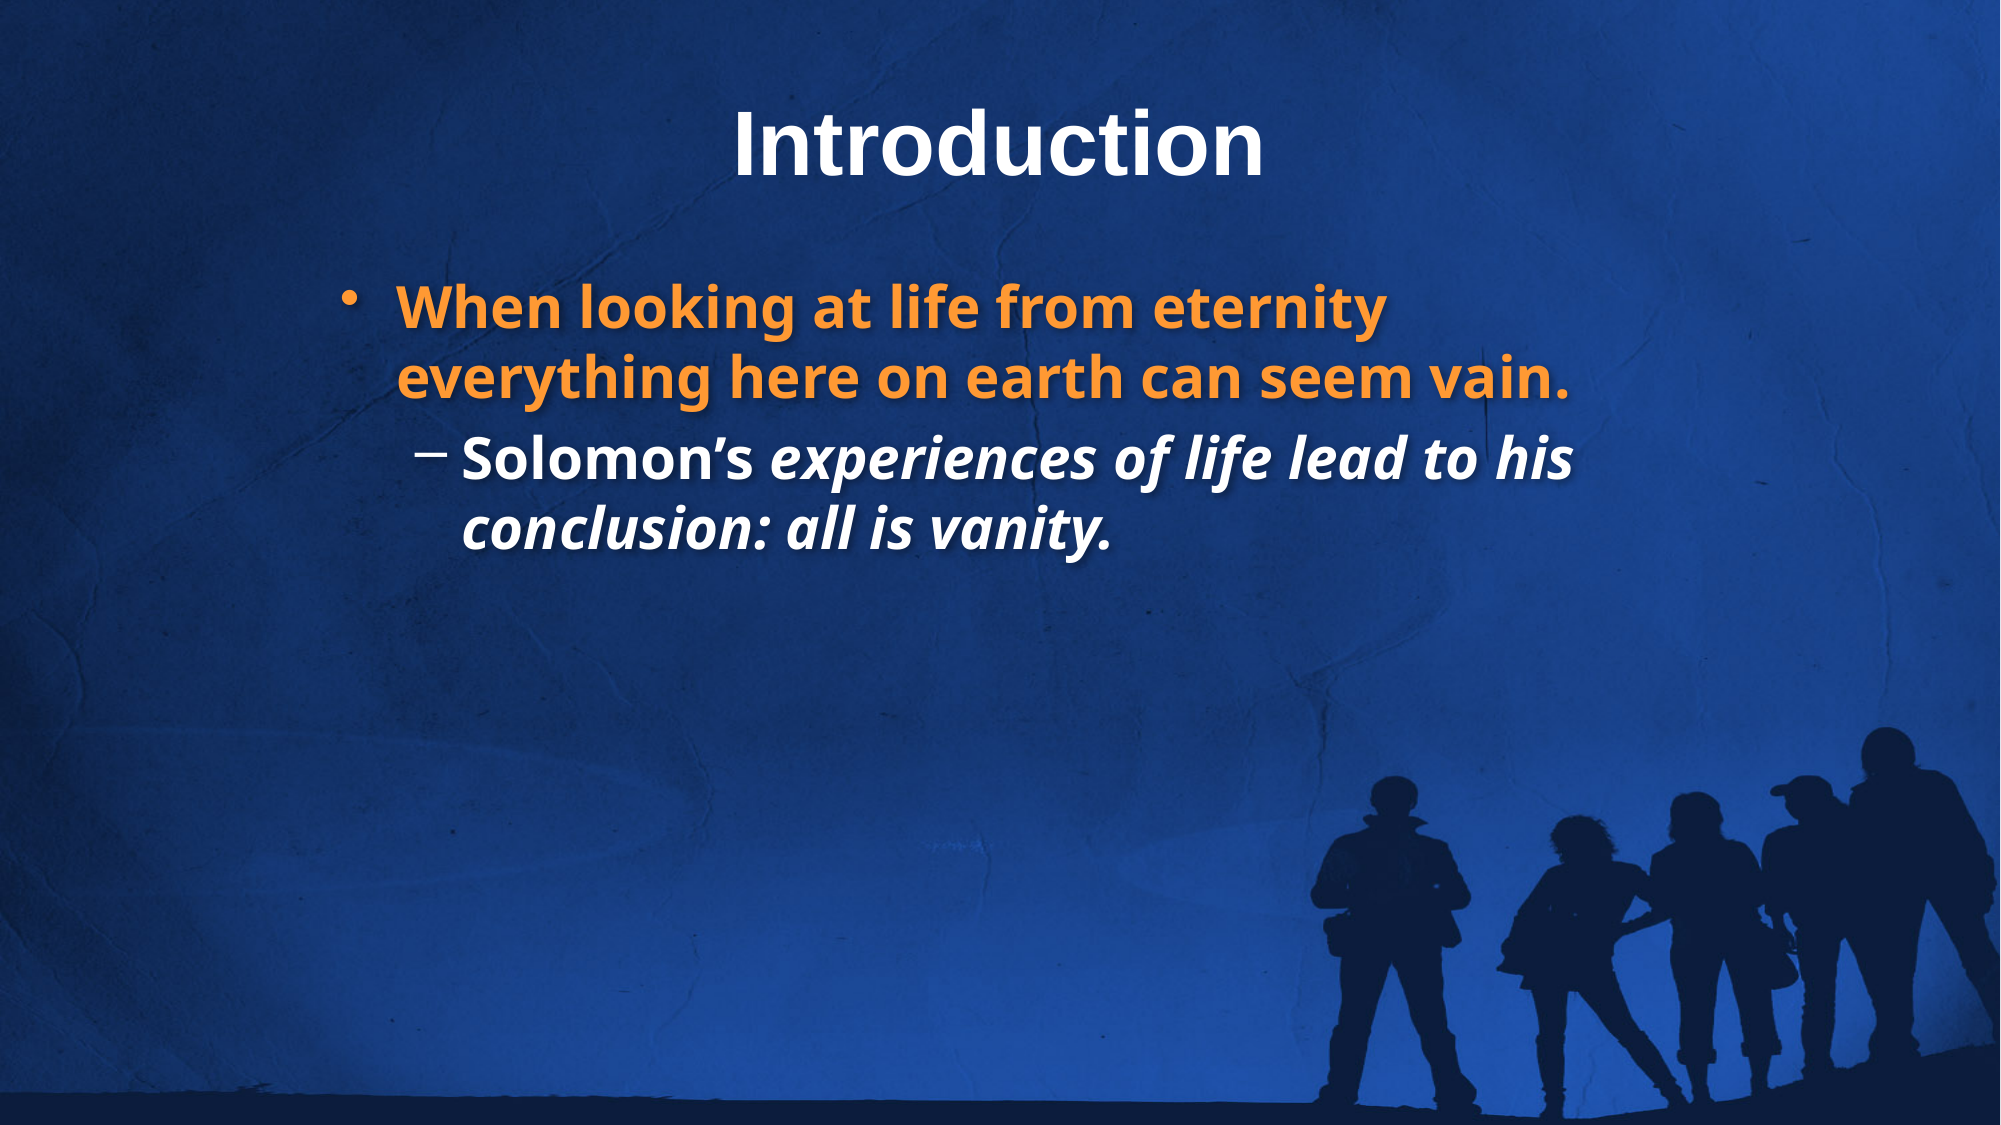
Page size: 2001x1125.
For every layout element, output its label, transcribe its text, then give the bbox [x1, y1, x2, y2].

list When looking at life from eternity everything here on earth can seem vain. Solomon’s experiences of life lead to his conclusion: all is vanity. [324, 262, 1675, 1046]
title Introduction [99, 45, 1900, 233]
picture [0, 0, 2001, 1125]
